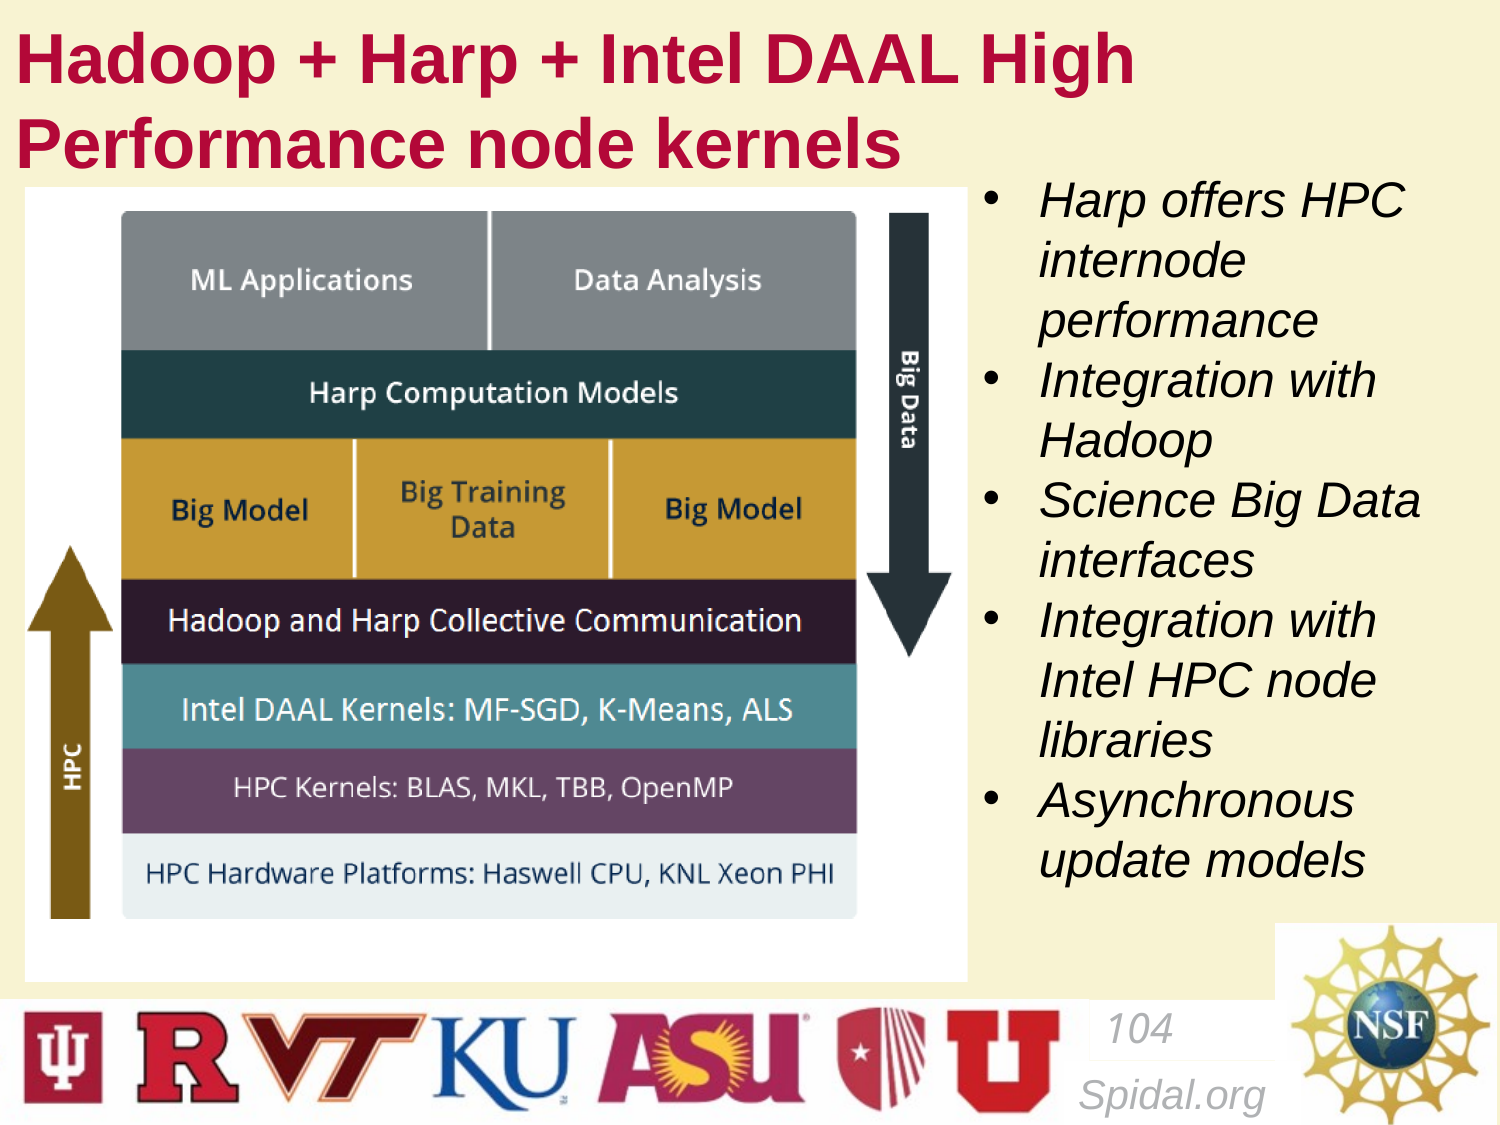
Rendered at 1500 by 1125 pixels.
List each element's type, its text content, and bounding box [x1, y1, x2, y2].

picture [24, 187, 969, 982]
text_box Harp offers HPC internode performance Integration with Hadoop Science Big Data interfaces Integration with Intel HPC node libraries Asynchronous update models [967, 159, 1497, 895]
title Hadoop + Harp + Intel DAAL High Performance node kernels [0, 34, 1497, 160]
picture [1275, 923, 1497, 1125]
picture [0, 999, 1089, 1125]
